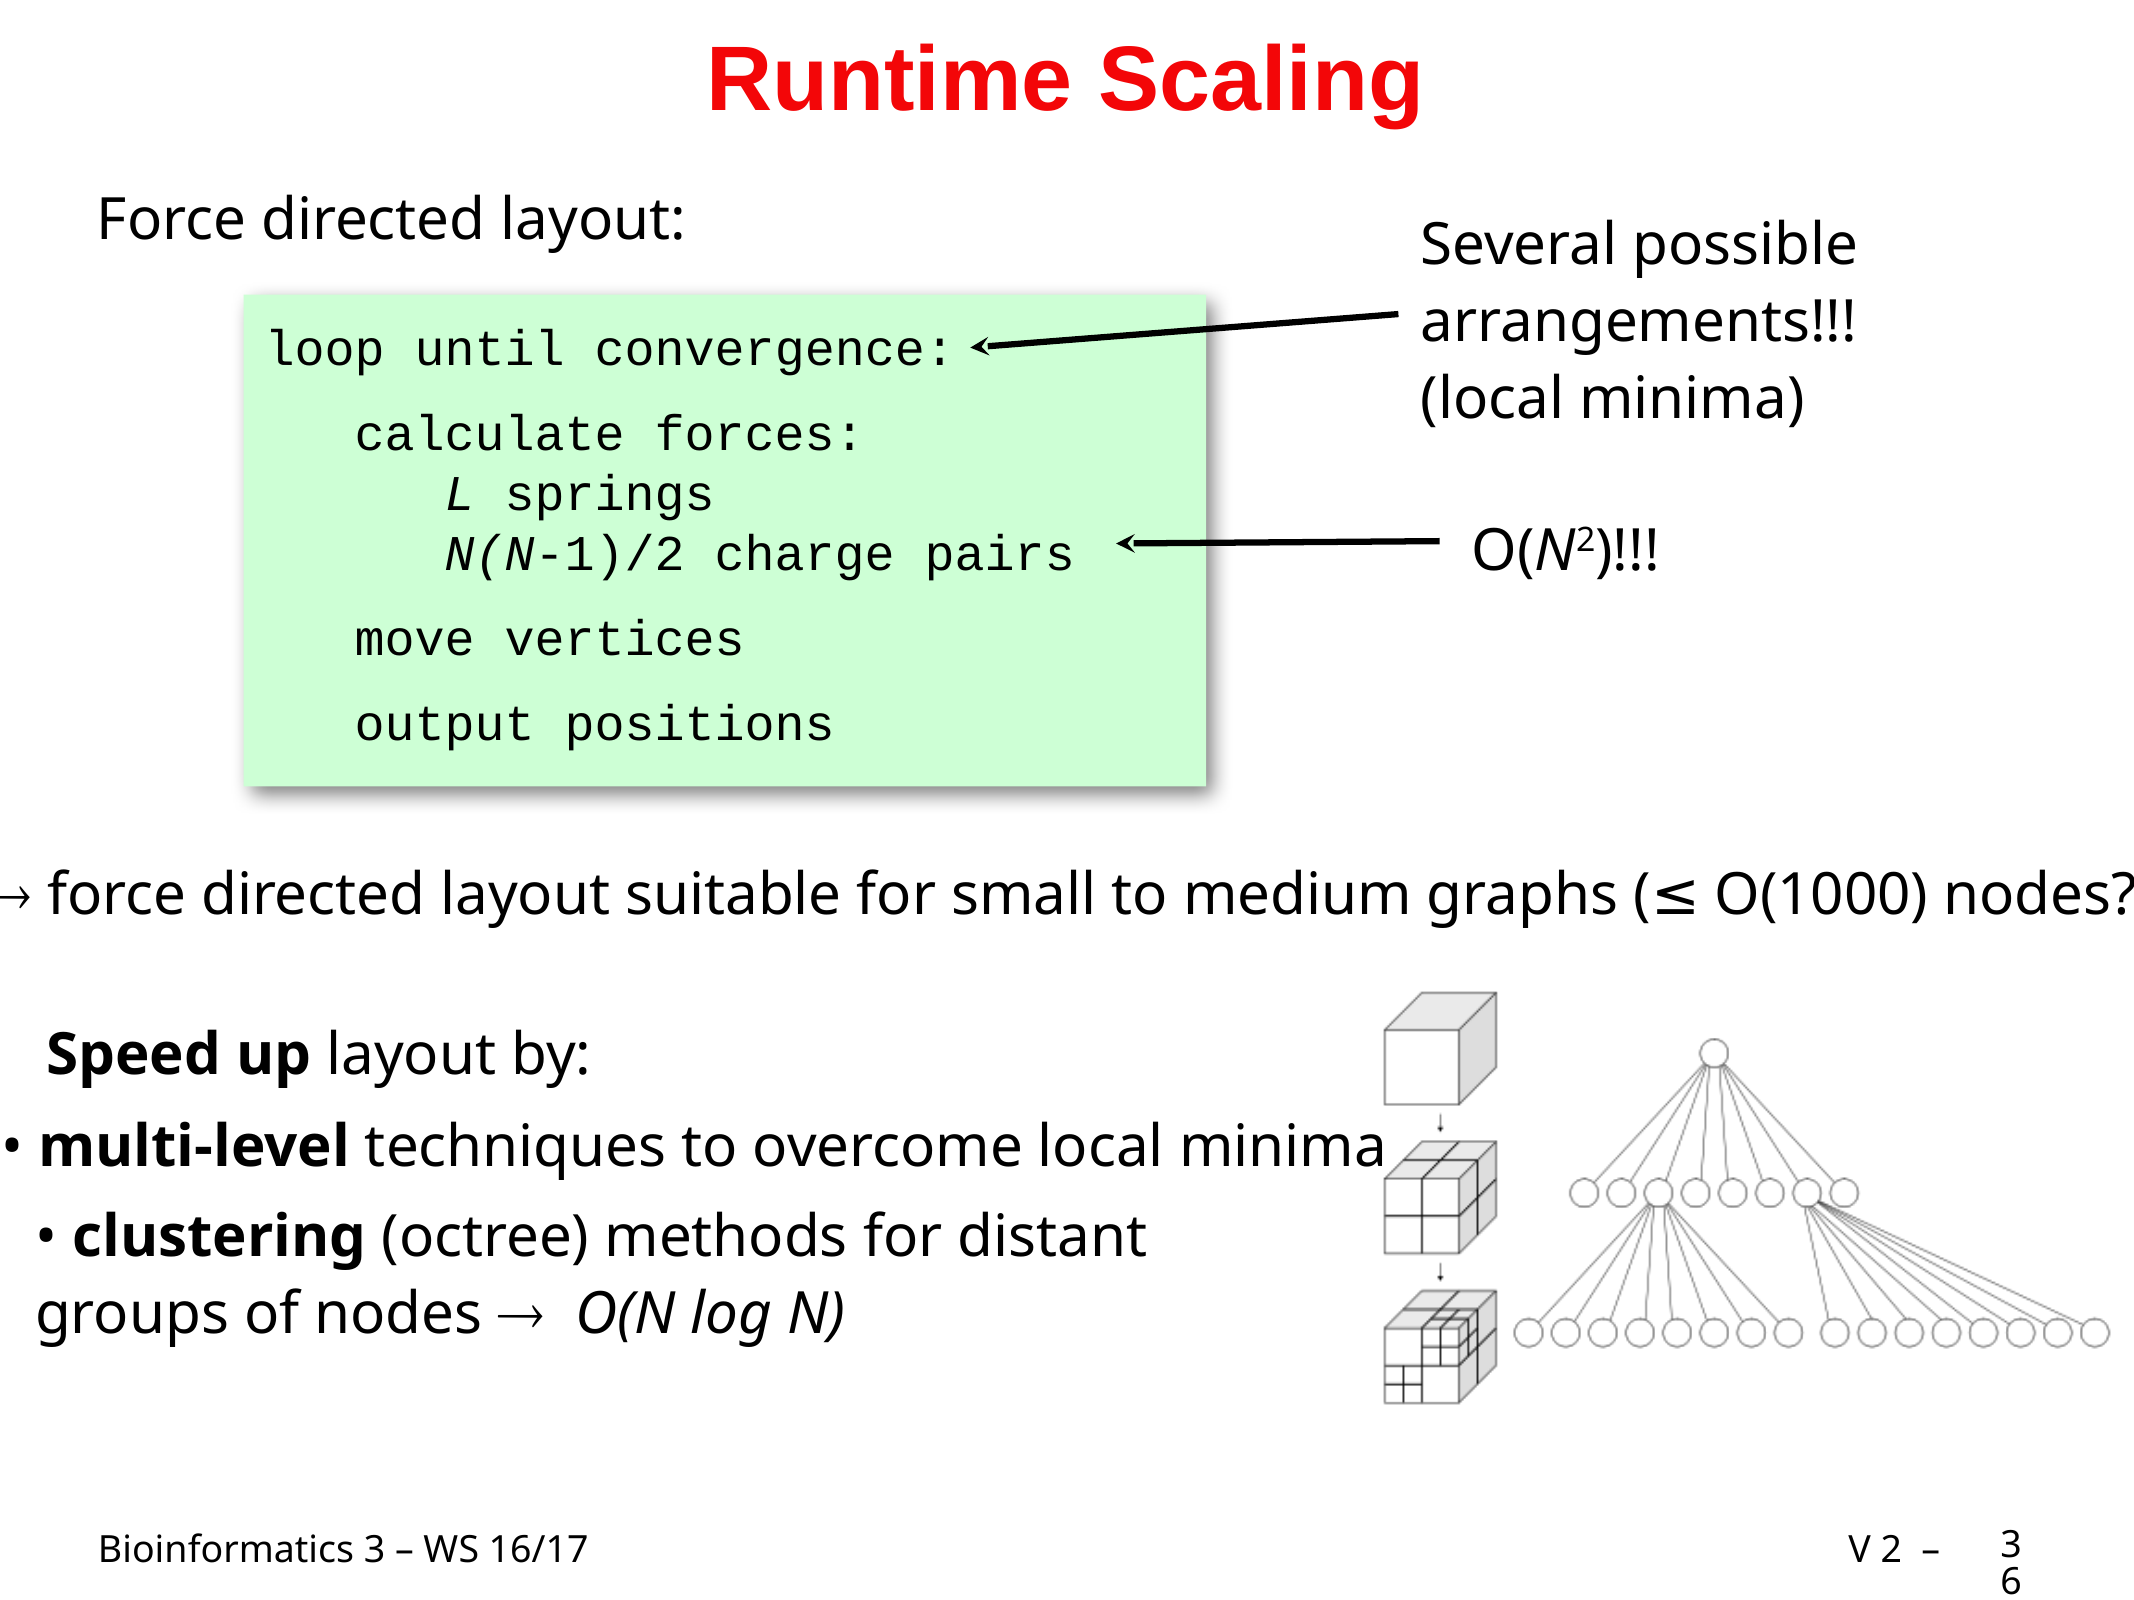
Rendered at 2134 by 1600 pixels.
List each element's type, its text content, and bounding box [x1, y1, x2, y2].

text_box Speed up layout by: [46, 1009, 592, 1087]
text_box Several possible arrangements!!! (local minima) [1420, 198, 1894, 414]
text_box loop until convergence: calculate forces: L springs N(N-1)/2 charge pairs move vertices output positions [243, 294, 1207, 787]
text_box • multi-level techniques to overcome local minima [1, 1101, 1372, 1179]
text_box  force directed layout suitable for small to medium graphs (≤ O(1000) nodes?) [0, 848, 2134, 926]
slide_number 36 [1984, 1511, 2026, 1557]
text_box • clustering (octree) methods for distant groups of nodes  O(N log N) [35, 1190, 1163, 1345]
text_box [970, 340, 984, 353]
text_box Force directed layout: [96, 173, 686, 251]
text_box [1116, 537, 1129, 550]
title Runtime Scaling [152, 0, 1980, 148]
text_box O(N2)!!! [1471, 505, 1661, 583]
picture [1377, 985, 2119, 1412]
